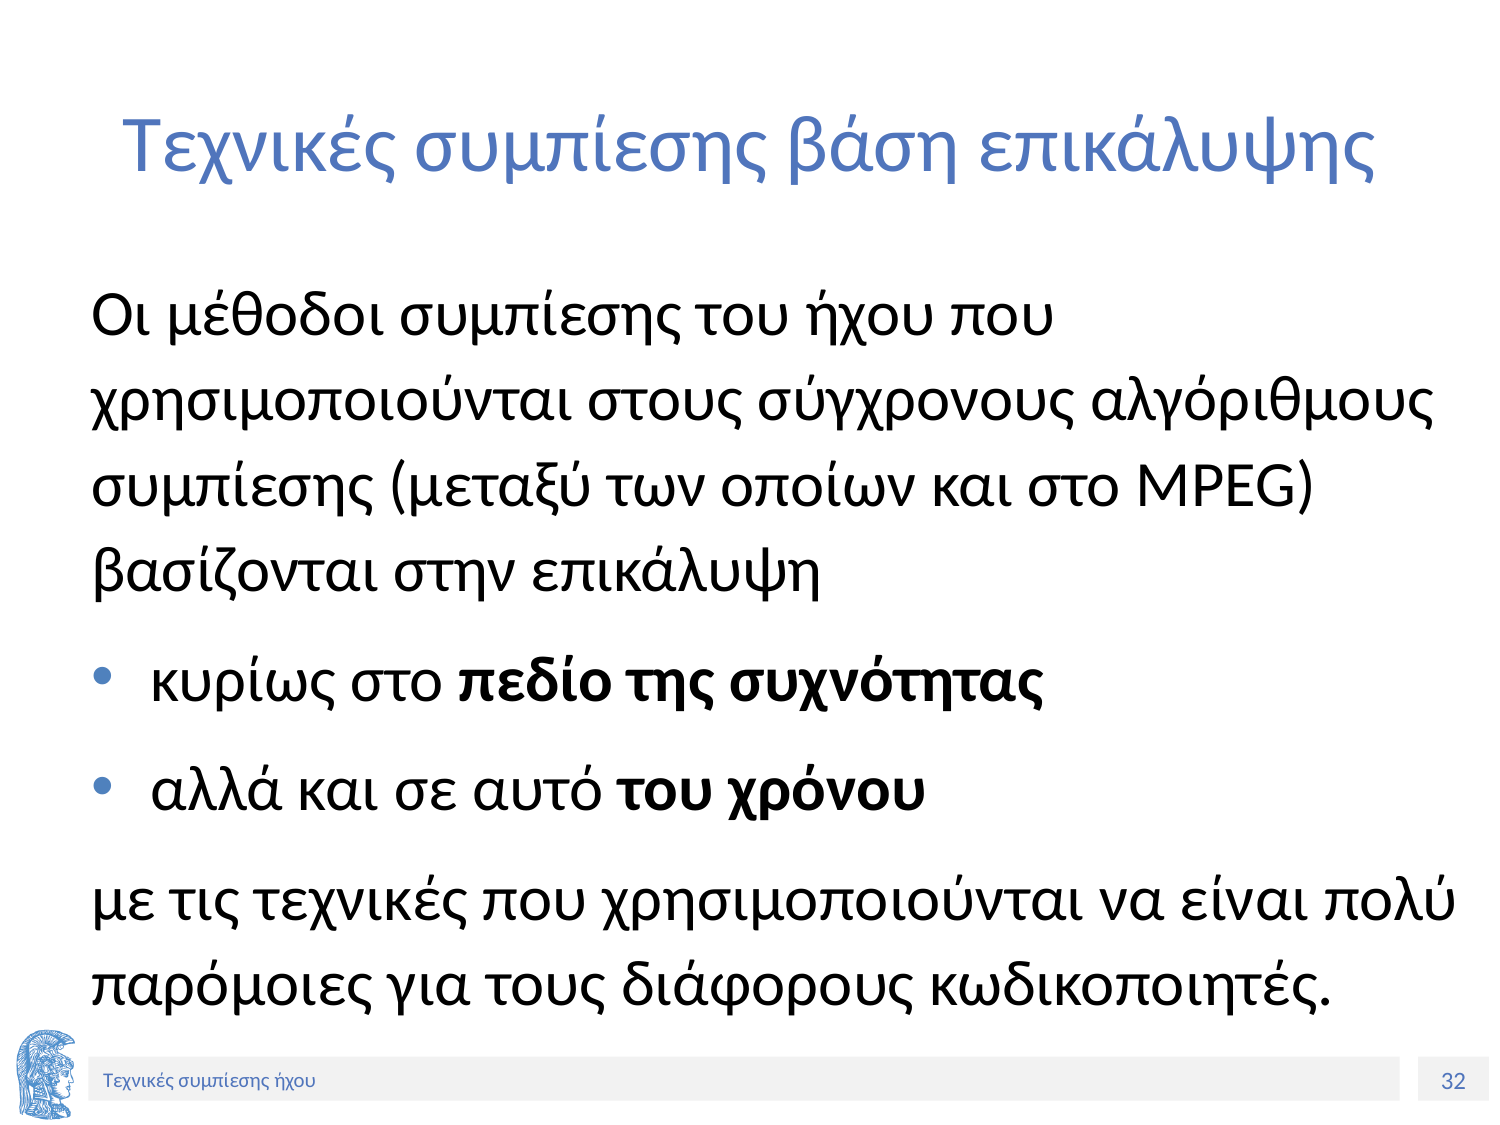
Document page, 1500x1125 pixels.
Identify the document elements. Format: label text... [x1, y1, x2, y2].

picture [9, 1026, 81, 1120]
title Τεχνικές συμπίεσης βάση επικάλυψης [75, 45, 1425, 233]
list Οι μέθοδοι συμπίεσης του ήχου που χρησιμοποιούνται στους σύγχρονους αλγόριθμους συμπίεσης (μεταξύ των οποίων και στο MPEG) βασίζονται στην επικάλυψη κυρίως στο πεδίο της συχνότητας αλλά και σε αυτό του χρόνου με τις τεχνικές που χρησιμοποιούνται να είναι πολύ παρόμοιες για τους διάφορους κωδικοποιητές. [76, 255, 1500, 1035]
